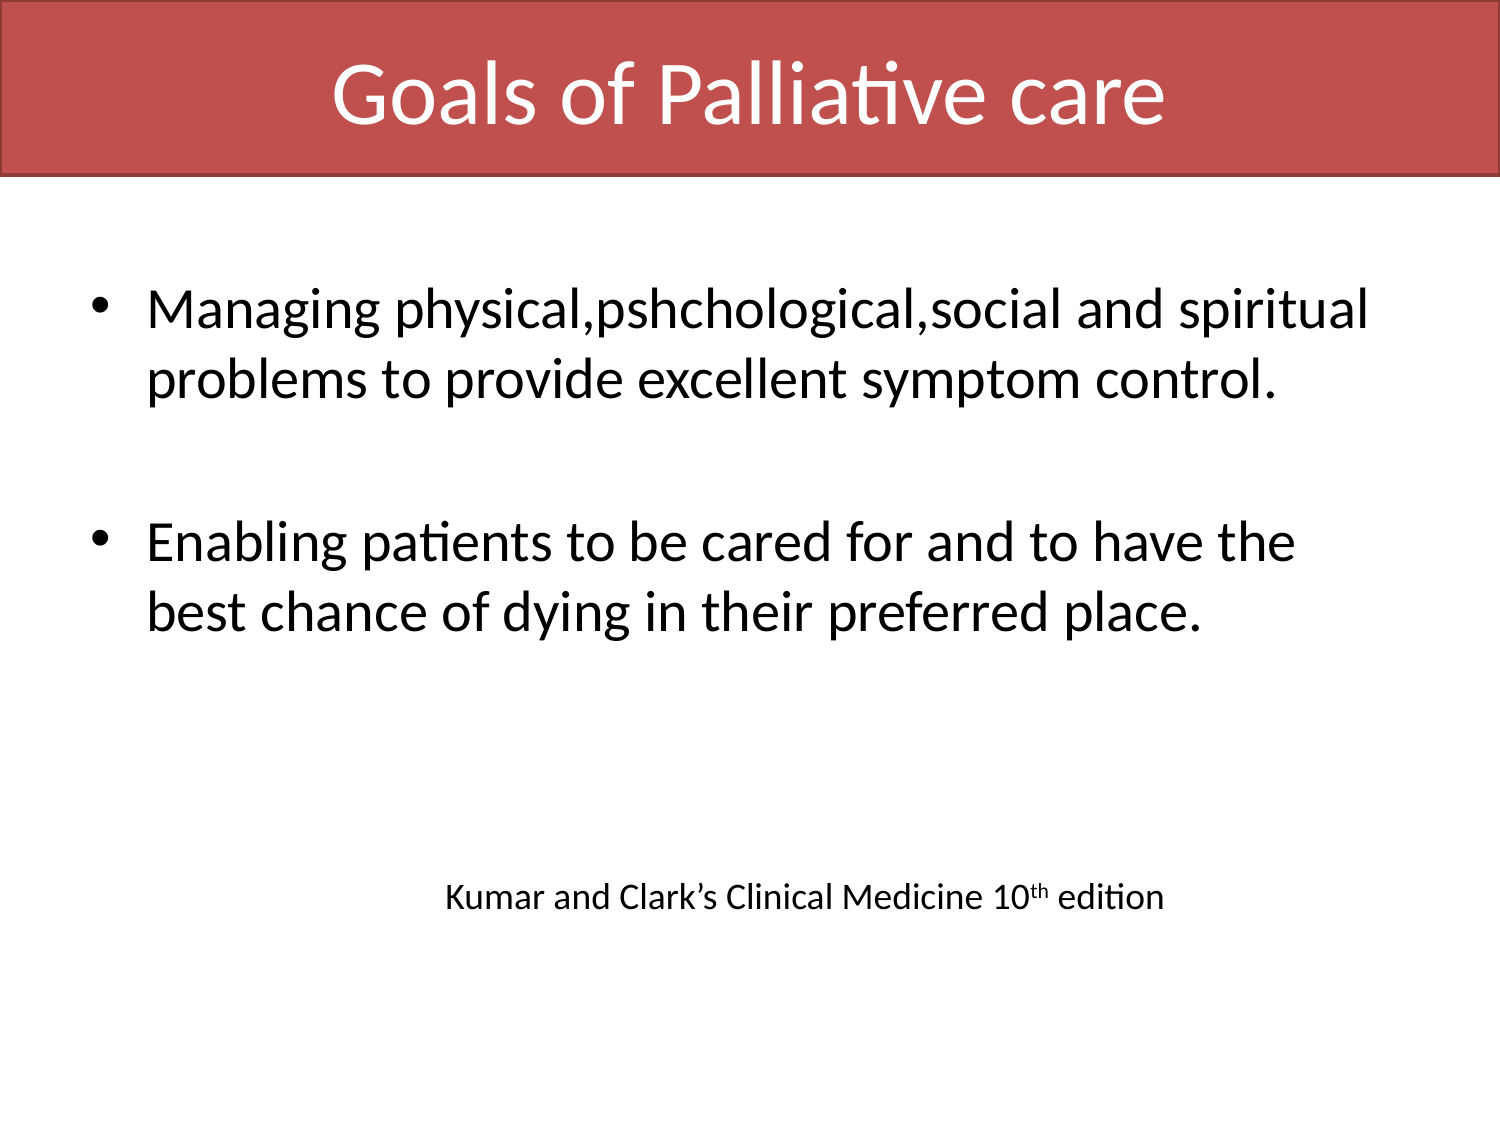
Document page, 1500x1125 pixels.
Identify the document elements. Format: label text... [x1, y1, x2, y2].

title Goals of Palliative care [0, 0, 1500, 177]
list Managing physical,pshchological,social and spiritual problems to provide excellent symptom control. Enabling patients to be cared for and to have the best chance of dying in their preferred place. Kumar and Clark’s Clinical Medicine 10th edition [75, 262, 1425, 1005]
